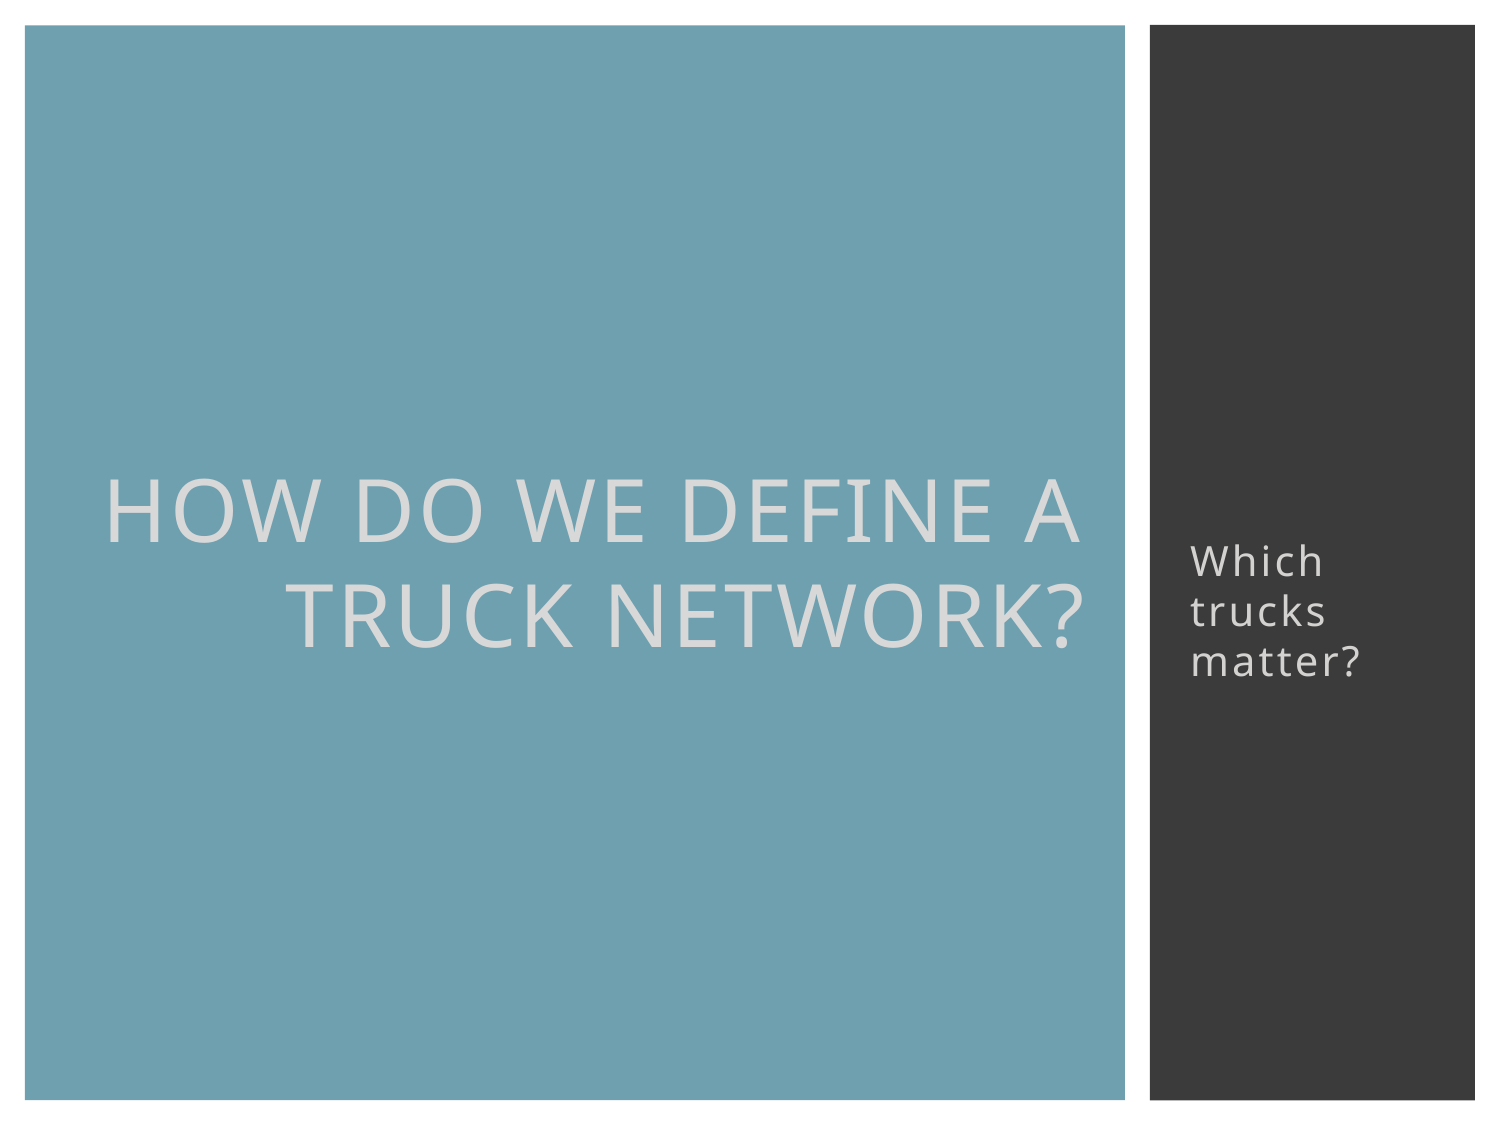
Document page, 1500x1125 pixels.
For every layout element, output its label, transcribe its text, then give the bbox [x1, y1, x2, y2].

title How do we define a truck network? [62, 375, 1100, 745]
list Which trucks matter? [1175, 474, 1438, 745]
